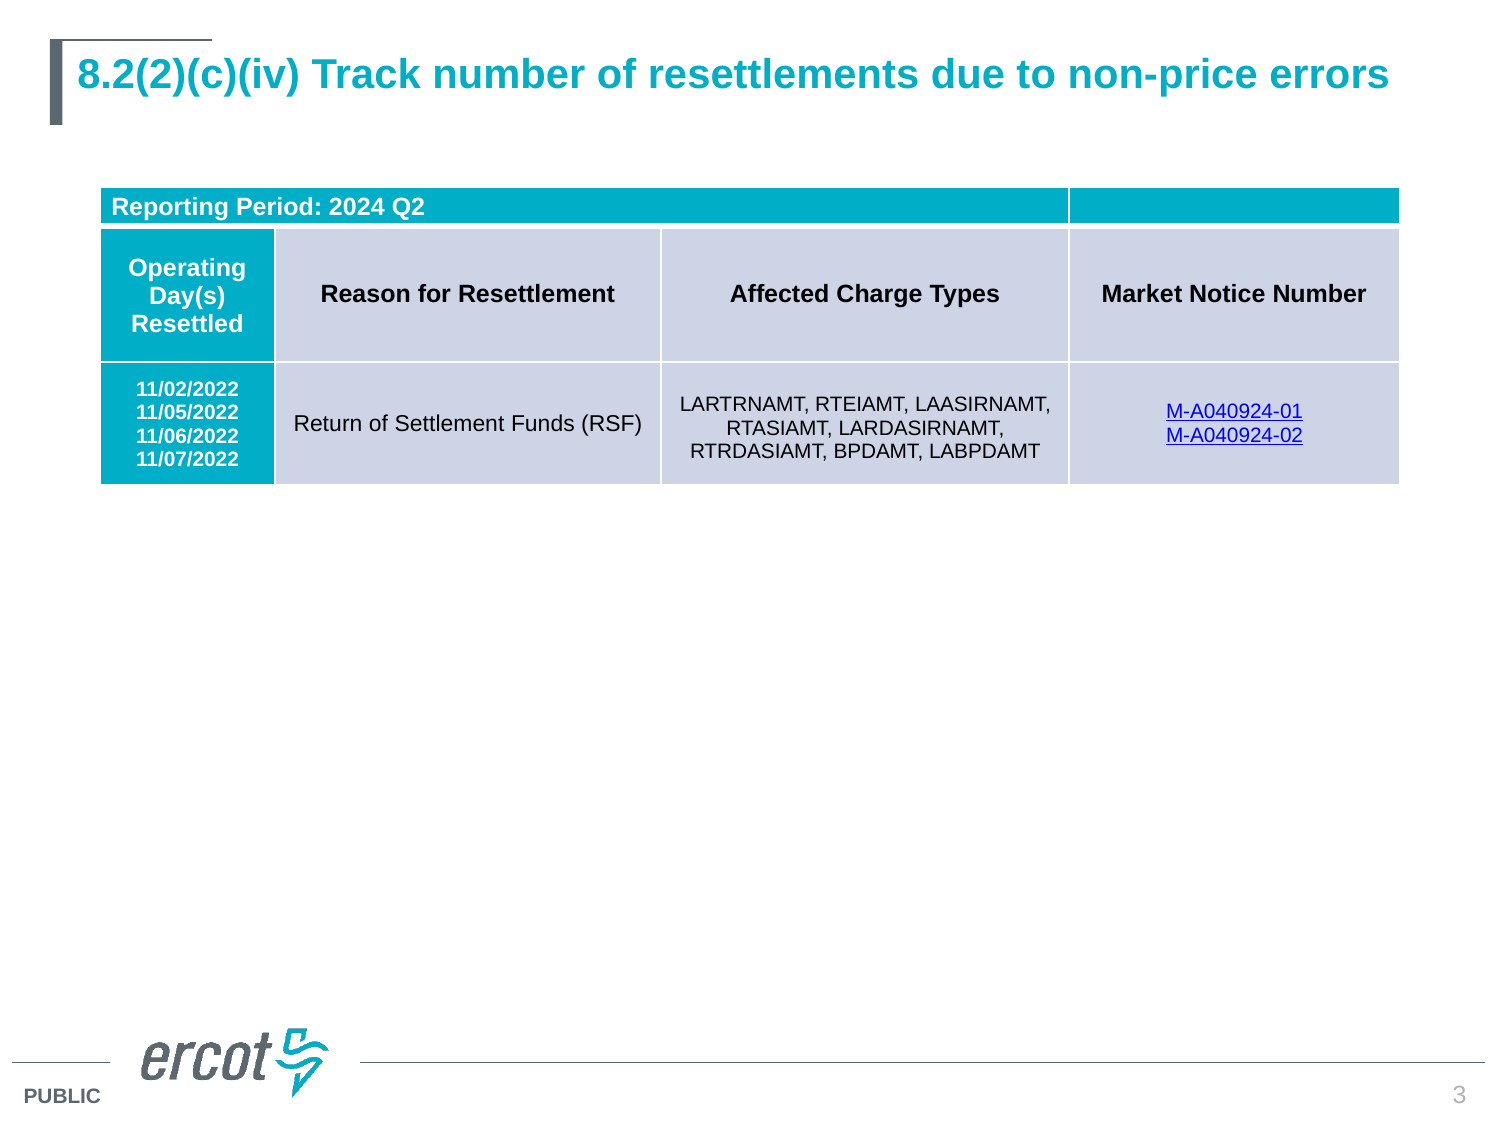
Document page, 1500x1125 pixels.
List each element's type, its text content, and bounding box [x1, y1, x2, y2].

table_cell M-A040924-01 M-A040924-02 [1070, 363, 1399, 484]
table_header Reporting Period: 2024 Q2 [101, 188, 1068, 223]
picture [137, 1024, 332, 1100]
table_cell LARTRNAMT, RTEIAMT, LAASIRNAMT, RTASIAMT, LARDASIRNAMT, RTRDASIAMT, BPDAMT, LABPDAMT [662, 363, 1068, 484]
title 8.2(2)(c)(iv) Track number of resettlements due to non-price errors [62, 39, 1450, 228]
table_cell Market Notice Number [1070, 229, 1399, 361]
table_cell Return of Settlement Funds (RSF) [276, 363, 660, 484]
slide_number 3 [1437, 1076, 1475, 1112]
table_header [1070, 188, 1399, 223]
table_cell Affected Charge Types [662, 229, 1068, 361]
table_cell 11/02/2022 11/05/2022 11/06/2022 11/07/2022 [101, 363, 274, 484]
table_cell Operating Day(s) Resettled [101, 229, 274, 361]
table_cell Reason for Resettlement [276, 229, 660, 361]
